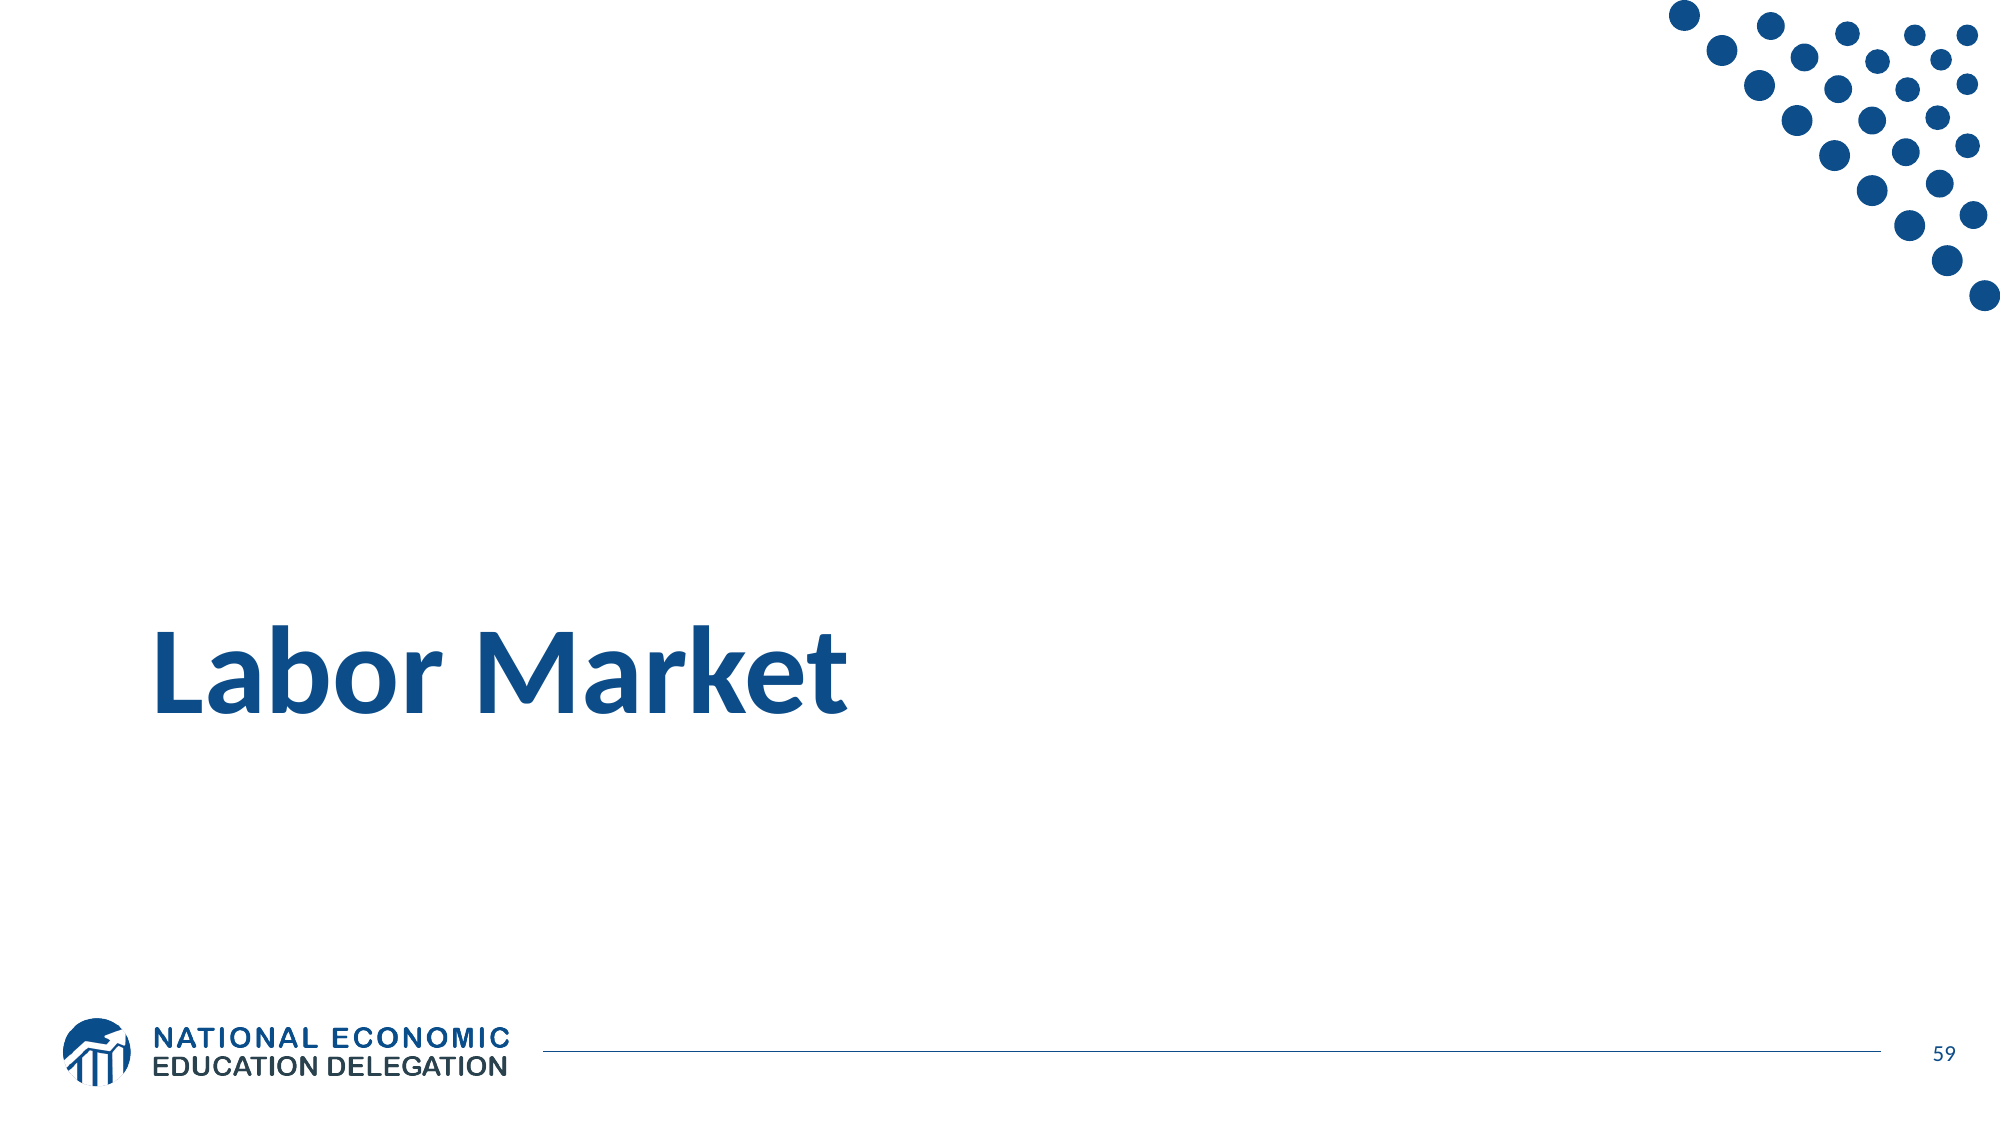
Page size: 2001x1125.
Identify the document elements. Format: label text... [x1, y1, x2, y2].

slide_number 59 [1521, 1022, 1972, 1082]
picture [55, 1013, 520, 1091]
title Labor Market [136, 280, 1862, 749]
